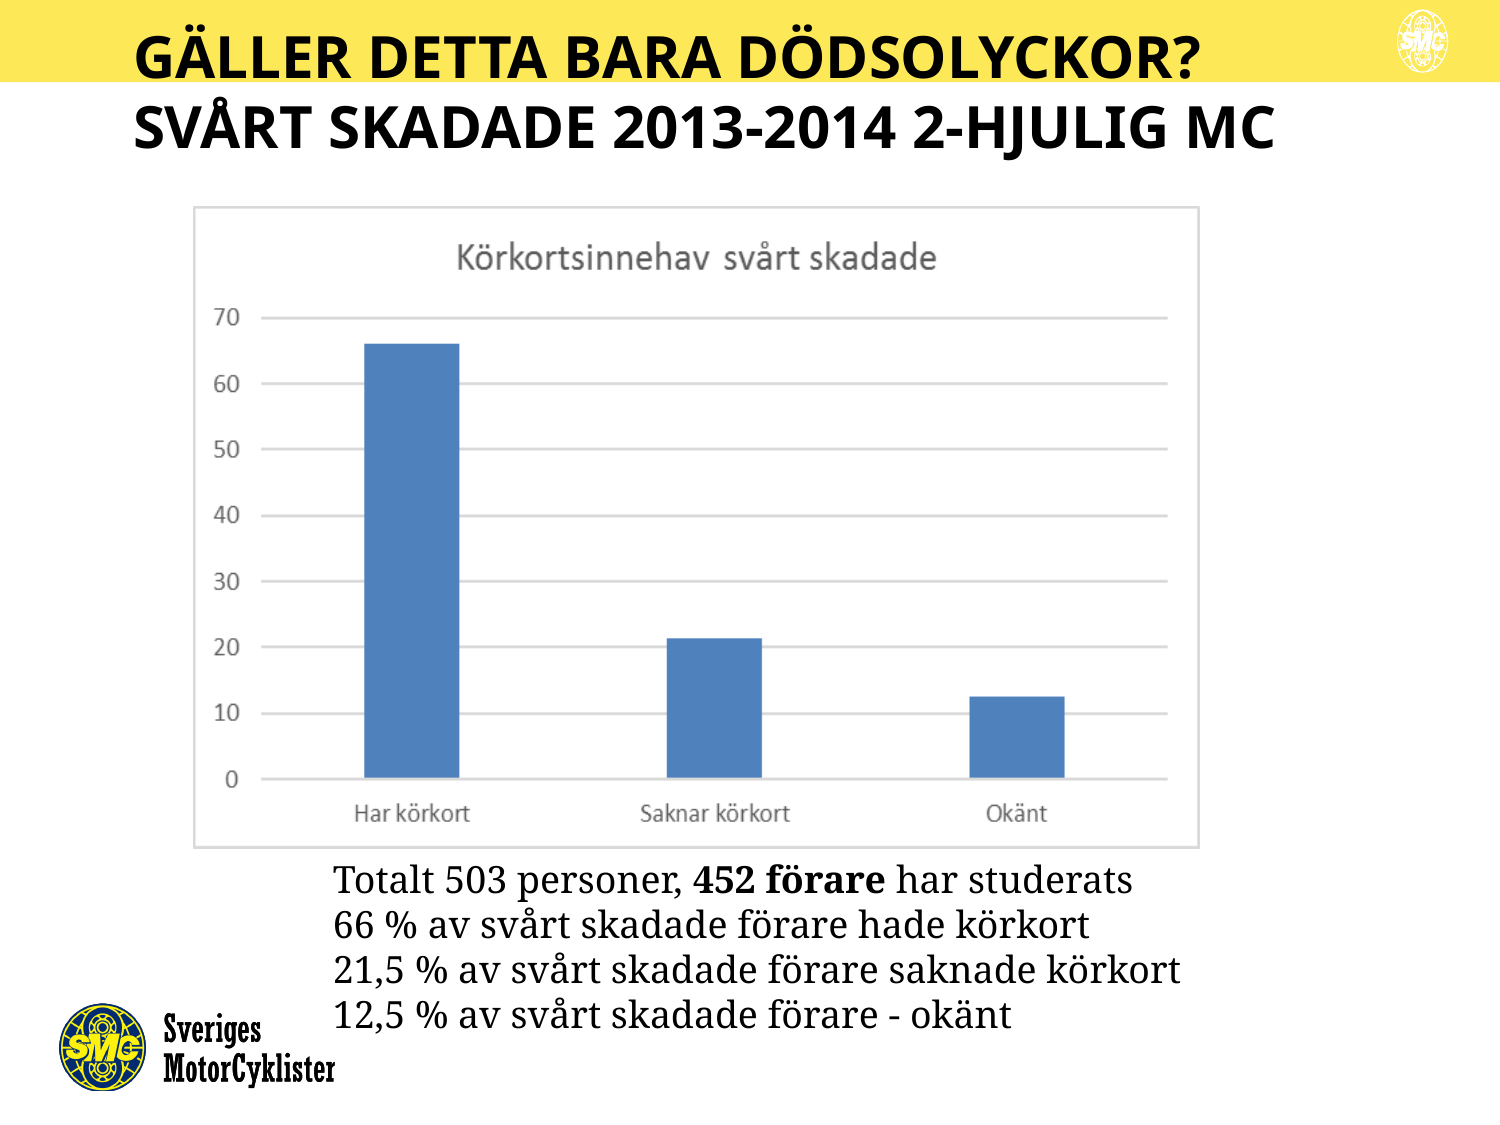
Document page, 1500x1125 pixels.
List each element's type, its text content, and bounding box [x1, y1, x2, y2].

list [193, 206, 1201, 849]
title Gäller detta bara dödsolyckor? Svårt skadade 2013-2014 2-hjulig MC [118, 38, 1418, 169]
text_box Totalt 503 personer, 452 förare har studerats 66 % av svårt skadade förare hade körkort 21,5 % av svårt skadade förare saknade körkort 12,5 % av svårt skadade förare - okänt [318, 855, 1200, 1043]
